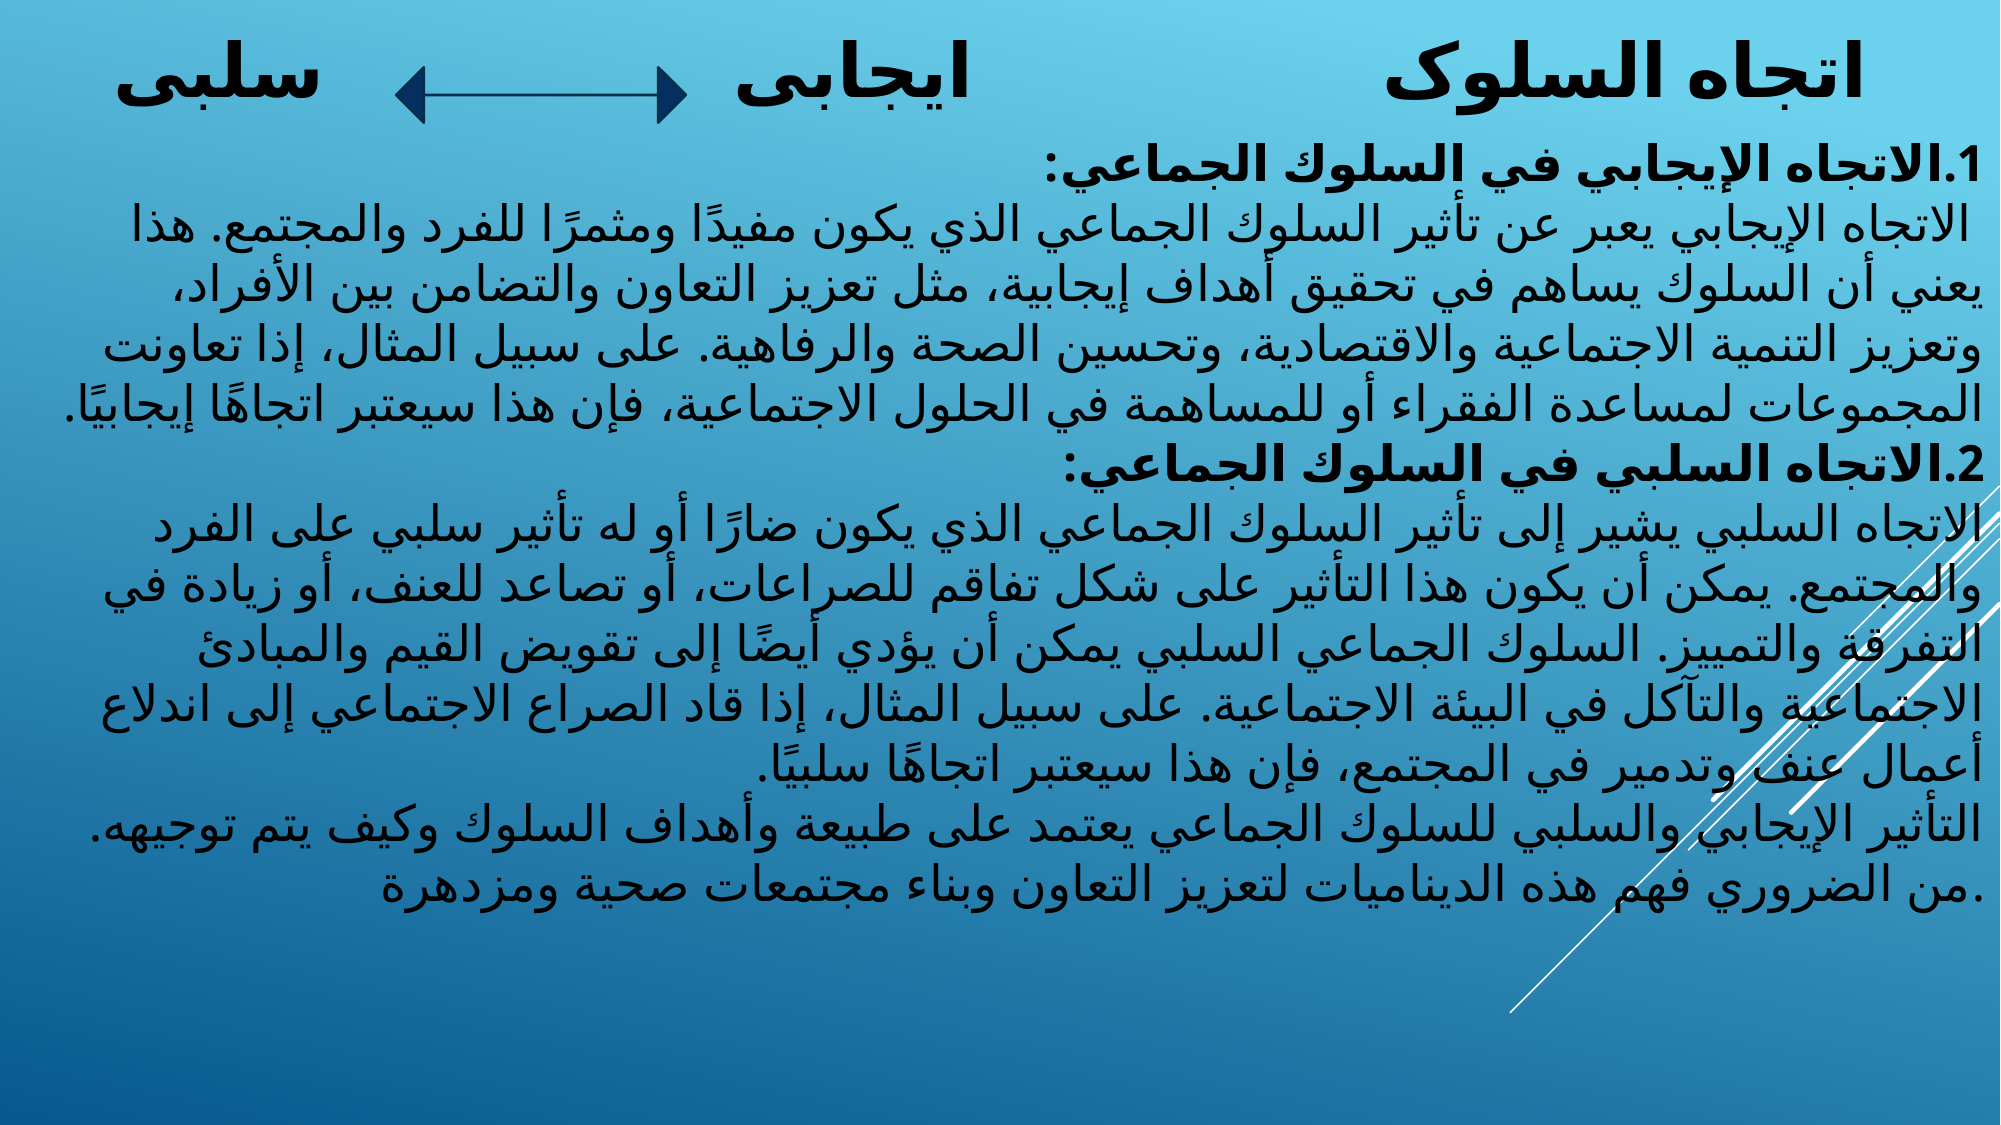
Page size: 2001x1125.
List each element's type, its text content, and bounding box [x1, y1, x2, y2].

text_box الاتجاه الإيجابي في السلوك الجماعي: الاتجاه الإيجابي يعبر عن تأثير السلوك الجماعي الذي يكون مفيدًا ومثمرًا للفرد والمجتمع. هذا يعني أن السلوك يساهم في تحقيق أهداف إيجابية، مثل تعزيز التعاون والتضامن بين الأفراد، وتعزيز التنمية الاجتماعية والاقتصادية، وتحسين الصحة والرفاهية. على سبيل المثال، إذا تعاونت المجموعات لمساعدة الفقراء أو للمساهمة في الحلول الاجتماعية، فإن هذا سيعتبر اتجاهًا إيجابيًا. الاتجاه السلبي في السلوك الجماعي: الاتجاه السلبي يشير إلى تأثير السلوك الجماعي الذي يكون ضارًا أو له تأثير سلبي على الفرد والمجتمع. يمكن أن يكون هذا التأثير على شكل تفاقم للصراعات، أو تصاعد للعنف، أو زيادة في التفرقة والتمييز. السلوك الجماعي السلبي يمكن أن يؤدي أيضًا إلى تقويض القيم والمبادئ الاجتماعية والتآكل في البيئة الاجتماعية. على سبيل المثال، إذا قاد الصراع الاجتماعي إلى اندلاع أعمال عنف وتدمير في المجتمع، فإن هذا سيعتبر اتجاهًا سلبيًا. التأثير الإيجابي والسلبي للسلوك الجماعي يعتمد على طبيعة وأهداف السلوك وكيف يتم توجيهه. من الضروري فهم هذه الديناميات لتعزيز التعاون وبناء مجتمعات صحية ومزدهرة. [30, 123, 2000, 919]
text_box [395, 66, 687, 124]
title اتجاه السلوک ایجابی سلبی [0, 0, 2000, 157]
